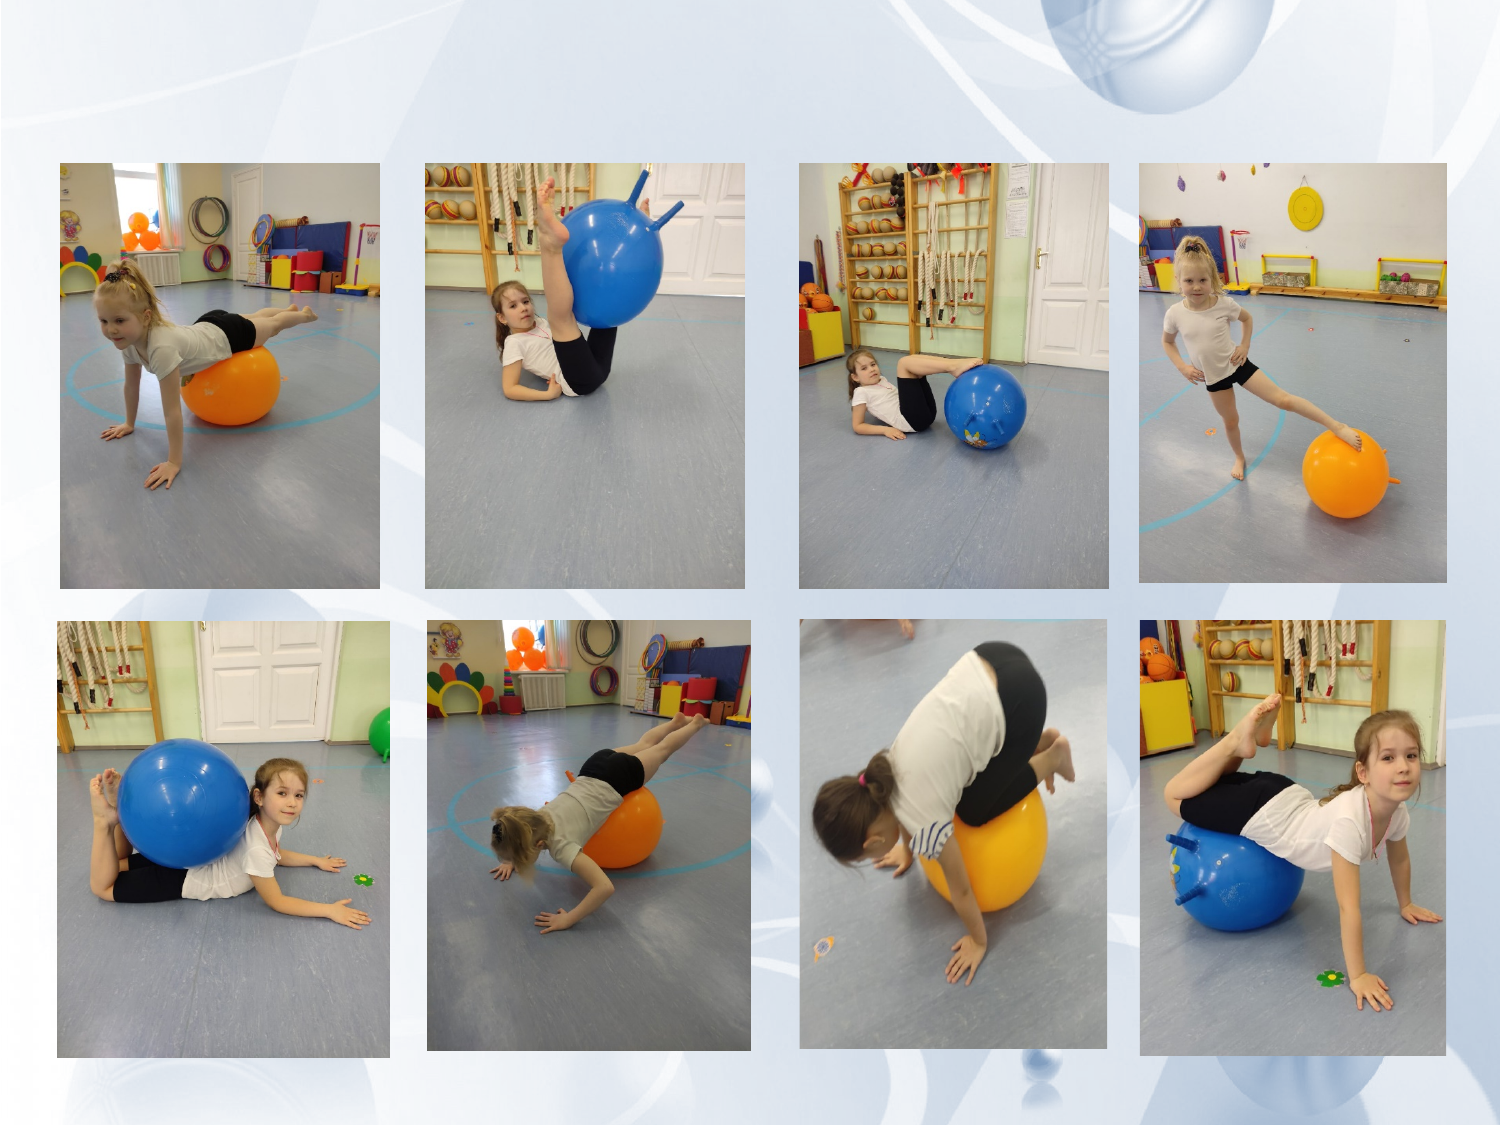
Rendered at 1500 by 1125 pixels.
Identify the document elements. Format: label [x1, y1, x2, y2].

picture [0, 0, 1500, 1125]
list [60, 163, 381, 590]
